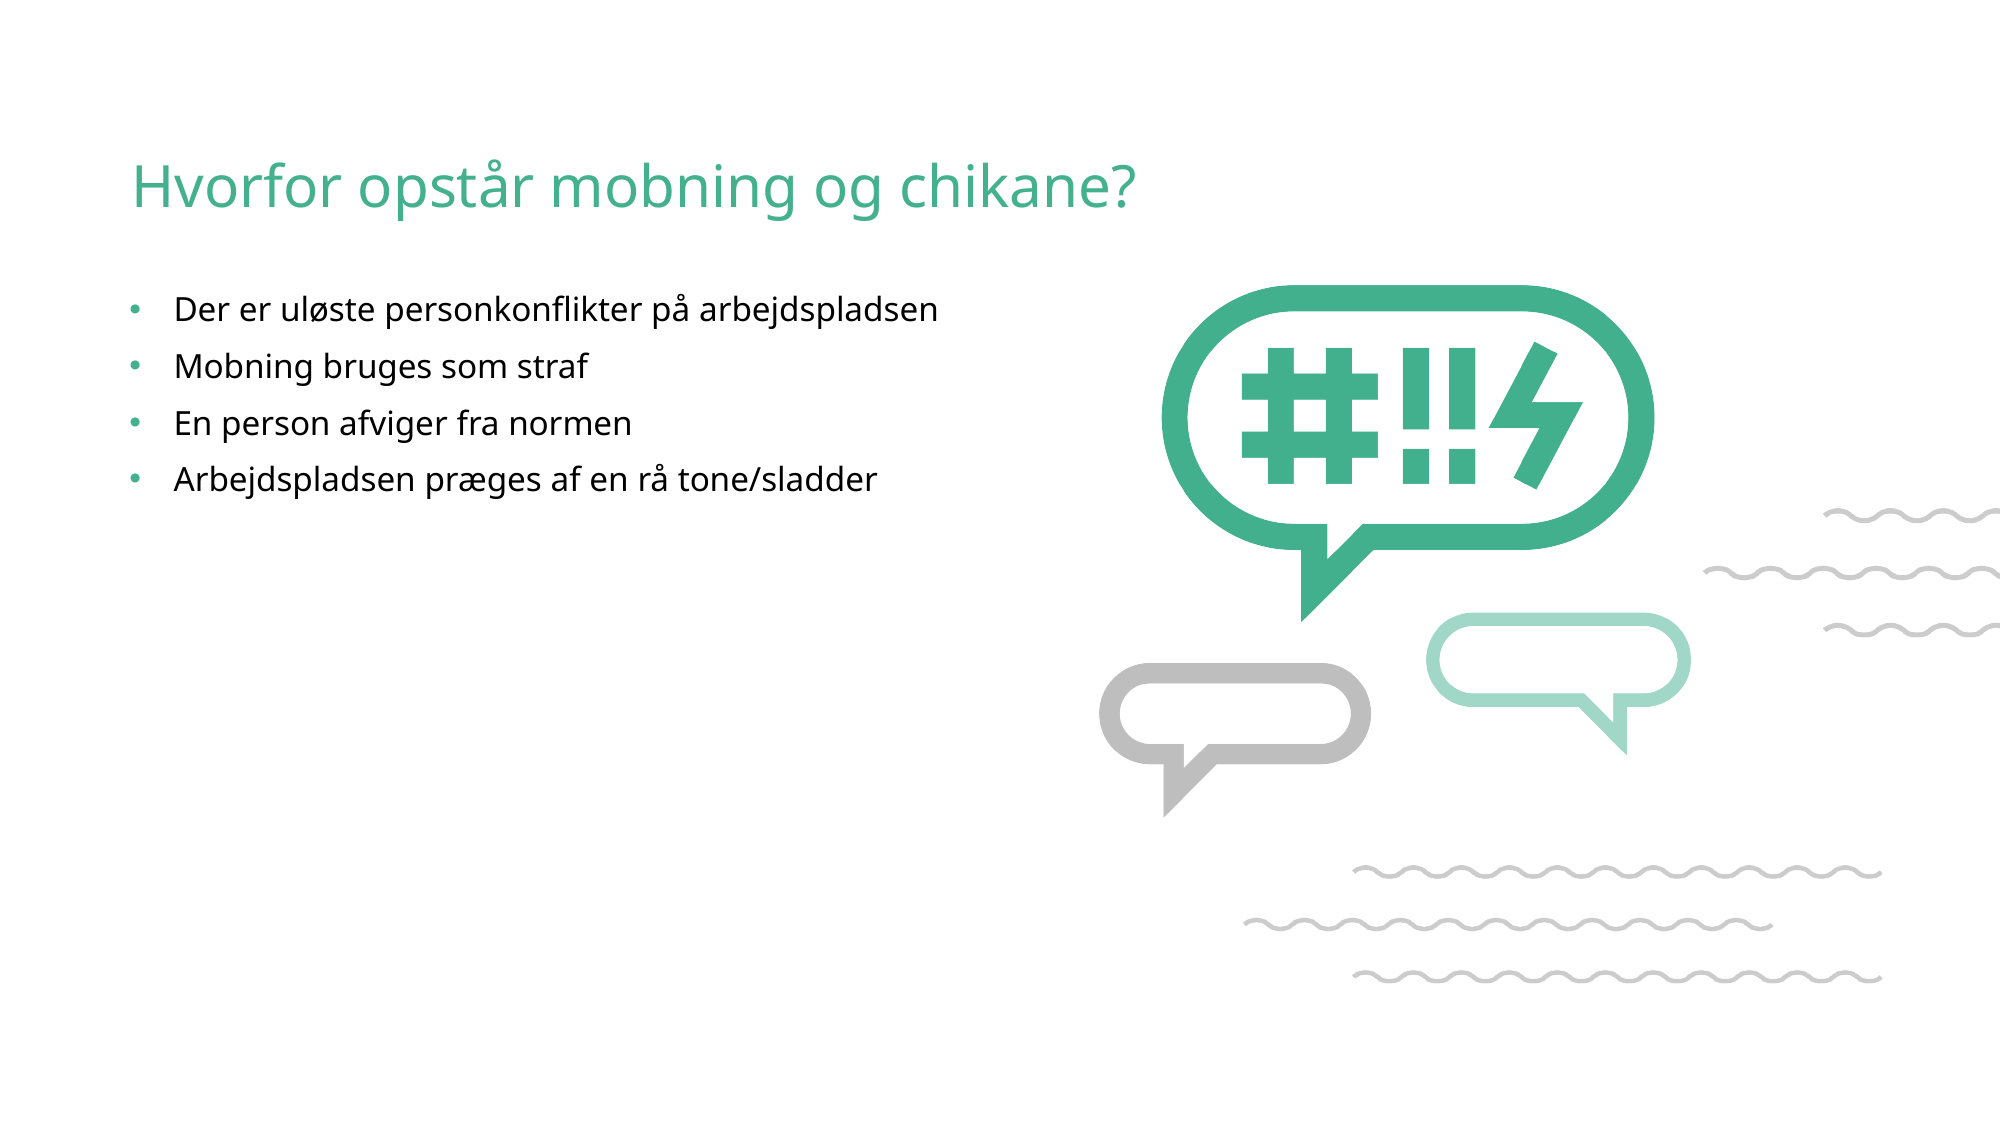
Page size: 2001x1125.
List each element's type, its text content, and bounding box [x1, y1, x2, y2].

picture [1702, 508, 2000, 639]
text_box Hvorfor opstår mobning og chikane? [116, 141, 1395, 227]
text_box Der er uløste personkonflikter på arbejdspladsen Mobning bruges som straf En person afviger fra normen Arbejdspladsen præges af en rå tone/sladder [129, 288, 979, 499]
picture [1099, 285, 1691, 818]
picture [1242, 865, 1883, 984]
